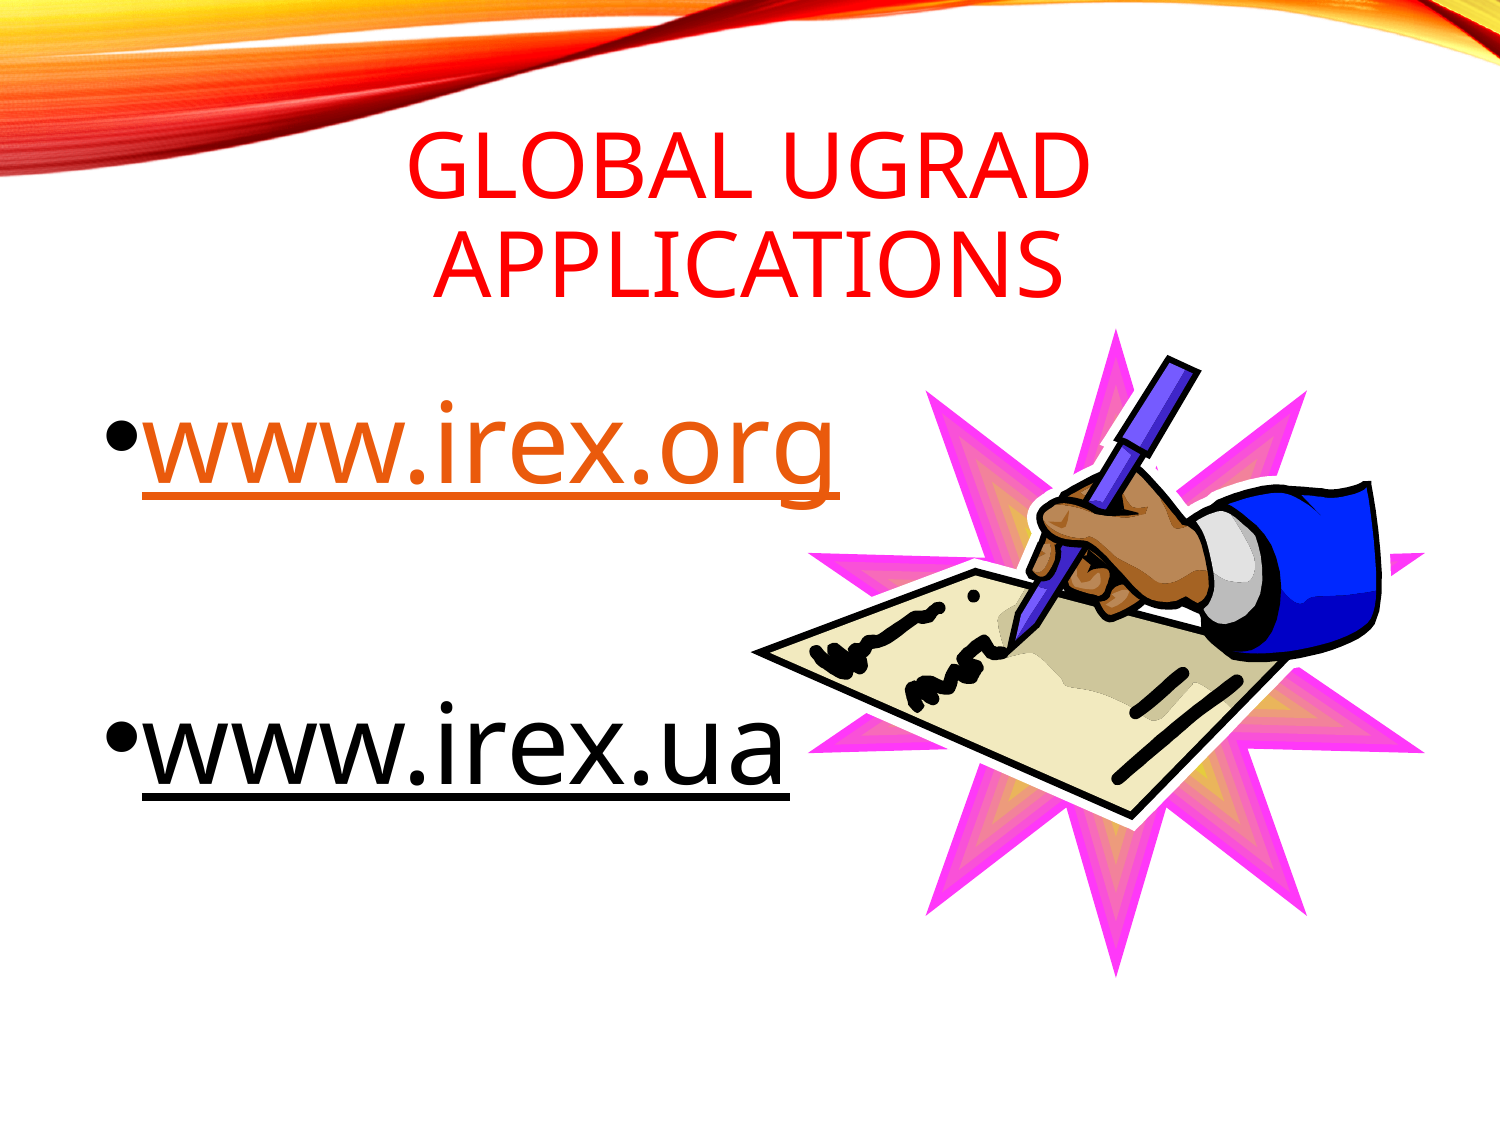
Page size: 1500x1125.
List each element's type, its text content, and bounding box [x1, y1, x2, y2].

list www.irex.org www.irex.ua [87, 275, 913, 1063]
title Global UGRAD Applications [75, 124, 1425, 313]
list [726, 328, 1426, 979]
picture [0, 0, 1500, 178]
